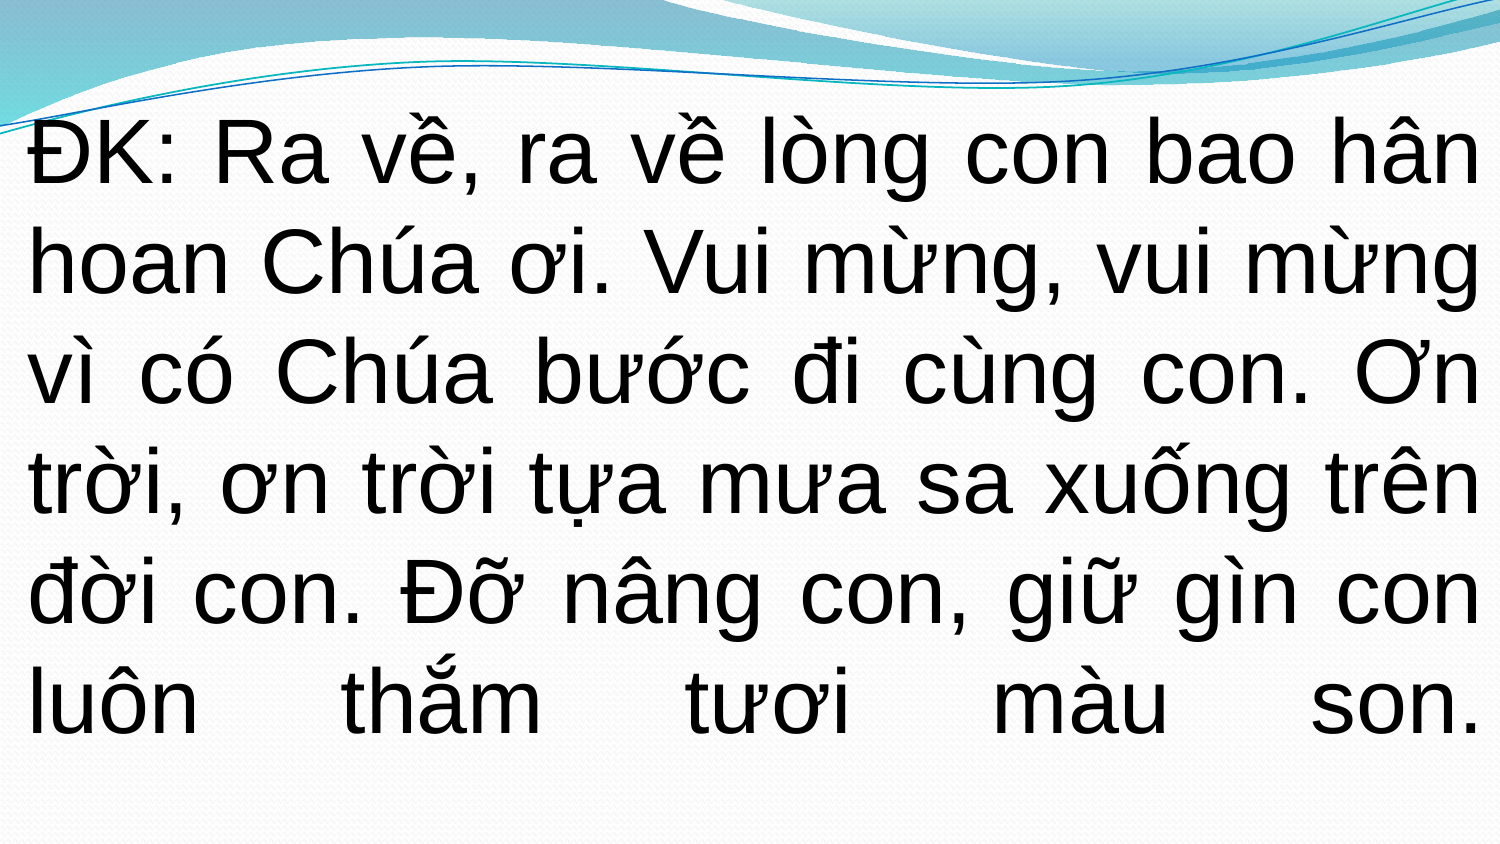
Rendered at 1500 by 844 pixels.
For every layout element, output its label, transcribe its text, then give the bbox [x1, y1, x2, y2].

text_box ĐK: Ra về, ra về lòng con bao hân hoan Chúa ơi. Vui mừng, vui mừng vì có Chúa bước đi cùng con. Ơn trời, ơn trời tựa mưa sa xuống trên đời con. Đỡ nâng con, giữ gìn con luôn thắm tươi màu son. [12, 84, 1500, 844]
